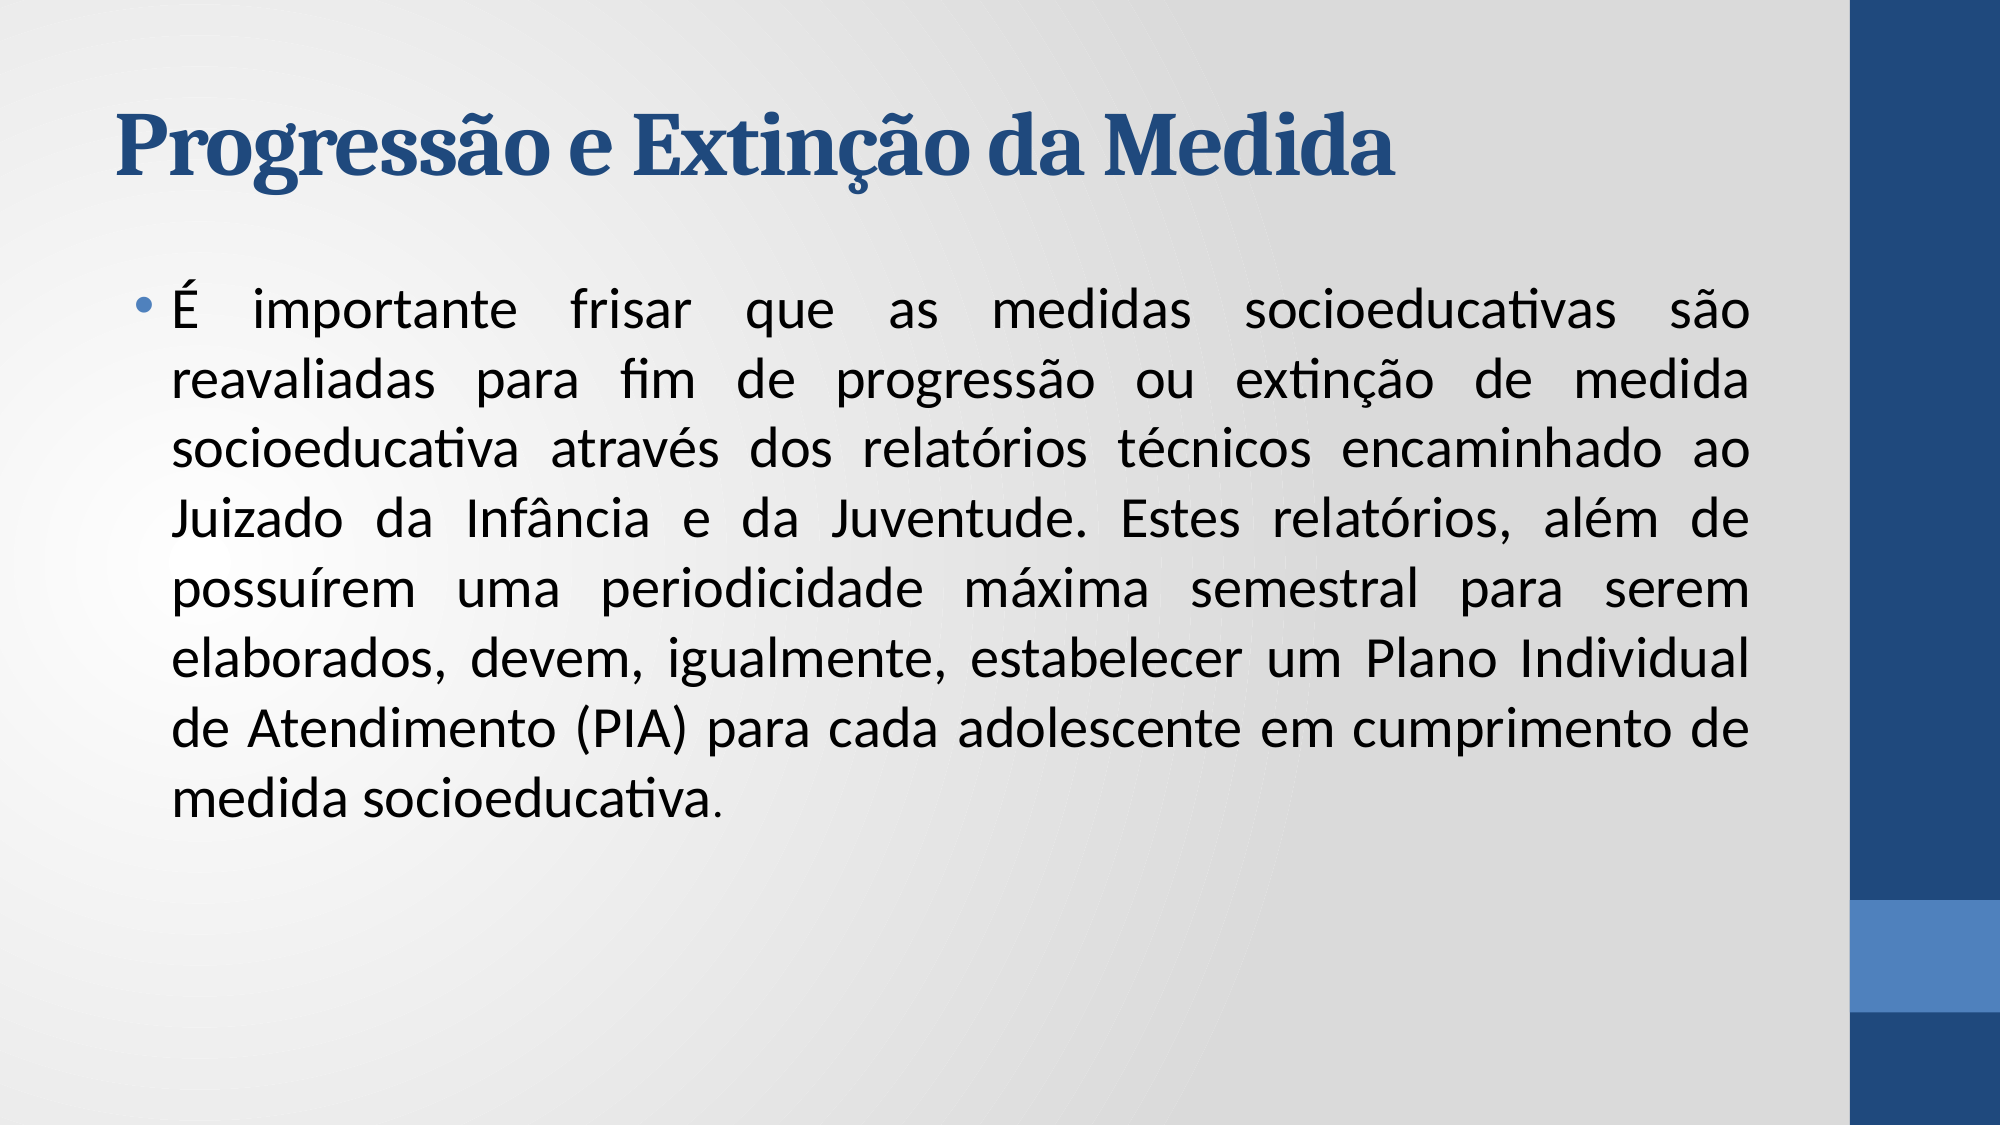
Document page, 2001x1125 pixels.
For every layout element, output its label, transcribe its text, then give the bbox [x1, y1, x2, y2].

list É importante frisar que as medidas socioeducativas são reavaliadas para fim de progressão ou extinção de medida socioeducativa através dos relatórios técnicos encaminhado ao Juizado da Infância e da Juventude. Estes relatórios, além de possuírem uma periodicidade máxima semestral para serem elaborados, devem, igualmente, estabelecer um Plano Individual de Atendimento (PIA) para cada adolescente em cumprimento de medida socioeducativa. [99, 262, 1767, 1050]
title Progressão e Extinção da Medida [99, 45, 1767, 233]
